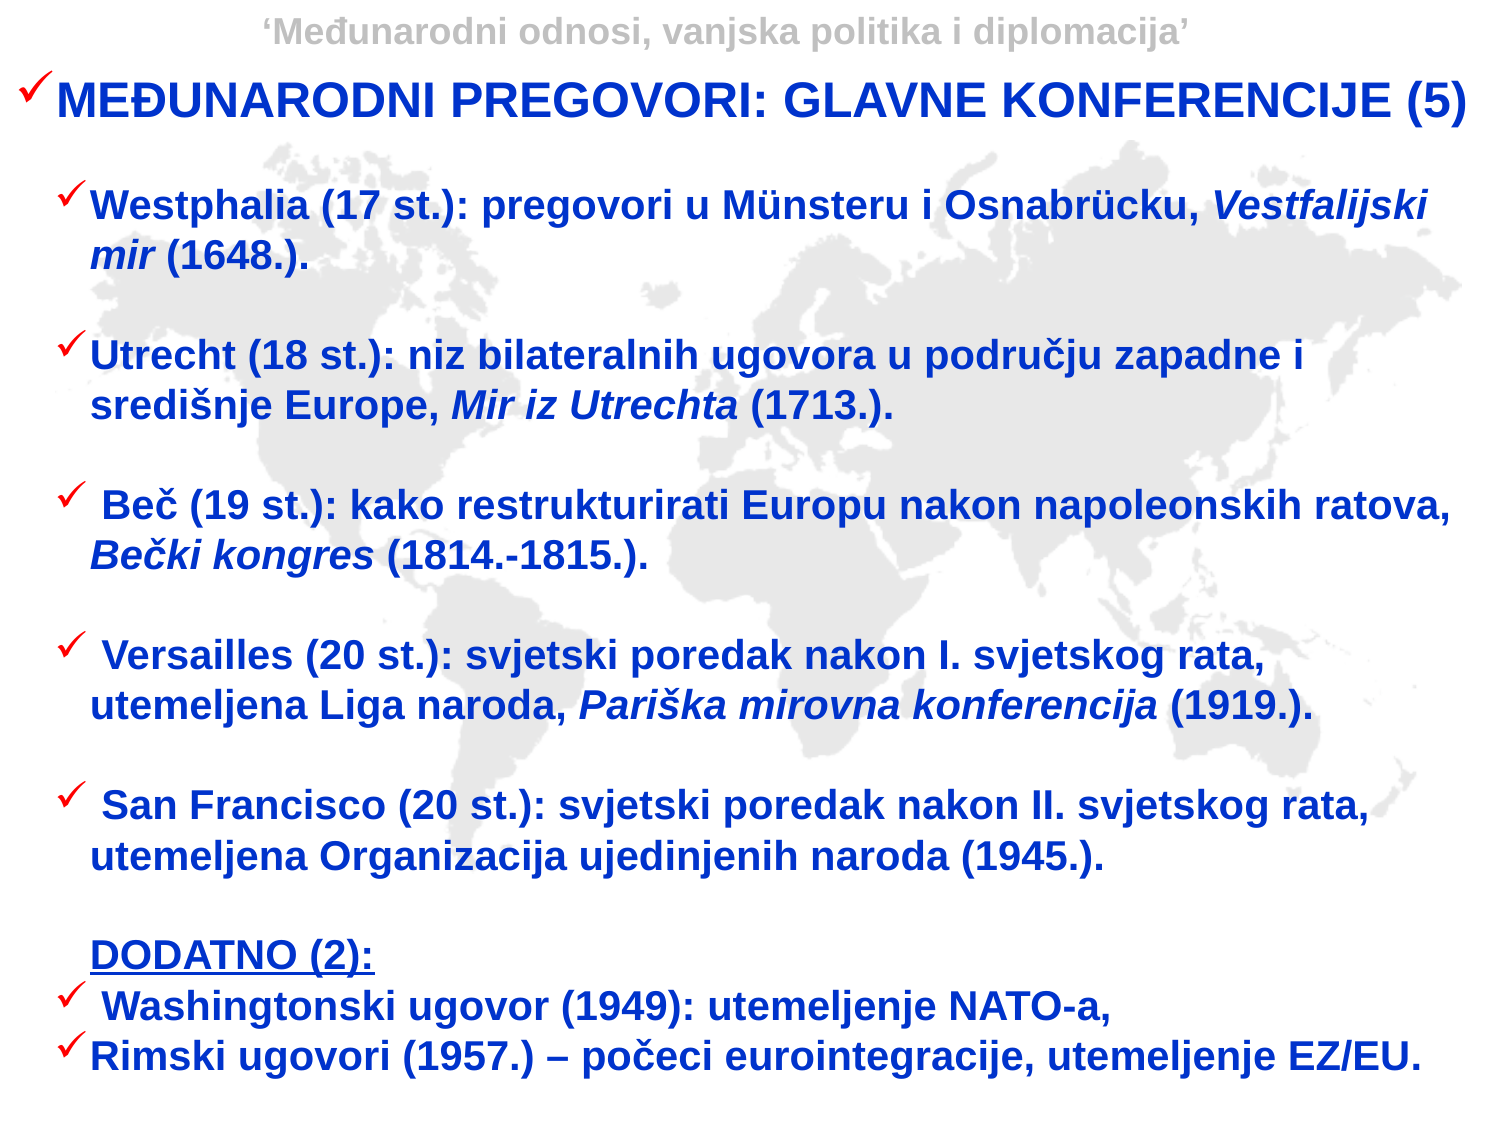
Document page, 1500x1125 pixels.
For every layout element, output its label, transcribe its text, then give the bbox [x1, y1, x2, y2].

text_box ‘Međunarodni odnosi, vanjska politika i diplomacija’ [194, 0, 1258, 60]
text_box MEĐUNARODNI PREGOVORI: GLAVNE KONFERENCIJE (5) Westphalia (17 st.): pregovori u Münsteru i Osnabrücku, Vestfalijski mir (1648.). Utrecht (18 st.): niz bilateralnih ugovora u području zapadne i središnje Europe, Mir iz Utrechta (1713.). Beč (19 st.): kako restrukturirati Europu nakon napoleonskih ratova, Bečki kongres (1814.-1815.). Versailles (20 st.): svjetski poredak nakon I. svjetskog rata, utemeljena Liga naroda, Pariška mirovna konferencija (1919.). San Francisco (20 st.): svjetski poredak nakon II. svjetskog rata, utemeljena Organizacija ujedinjenih naroda (1945.). DODATNO (2): Washingtonski ugovor (1949): utemeljenje NATO-a, Rimski ugovori (1957.) – počeci eurointegracije, utemeljenje EZ/EU. [0, 60, 1495, 1086]
picture [55, 139, 1462, 874]
